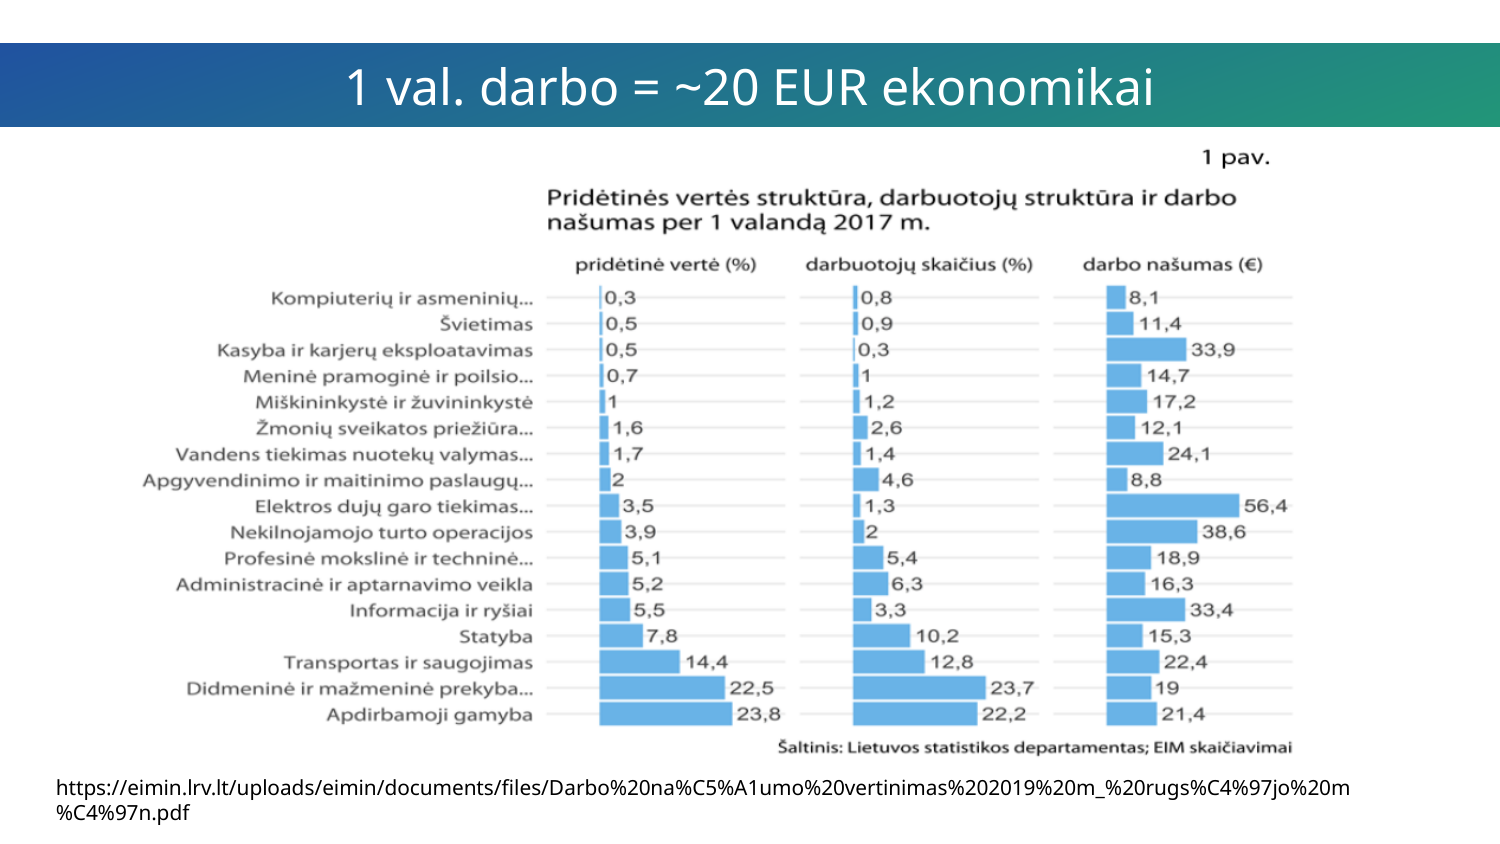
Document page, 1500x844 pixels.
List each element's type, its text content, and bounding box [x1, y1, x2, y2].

text_box https://eimin.lrv.lt/uploads/eimin/documents/files/Darbo%20na%C5%A1umo%20vertinimas%202019%20m_%20rugs%C4%97jo%20m%C4%97n.pdf [41, 767, 1459, 833]
picture [107, 137, 1315, 768]
text_box 1 val. darbo = ~20 EUR ekonomikai [0, 43, 1500, 127]
